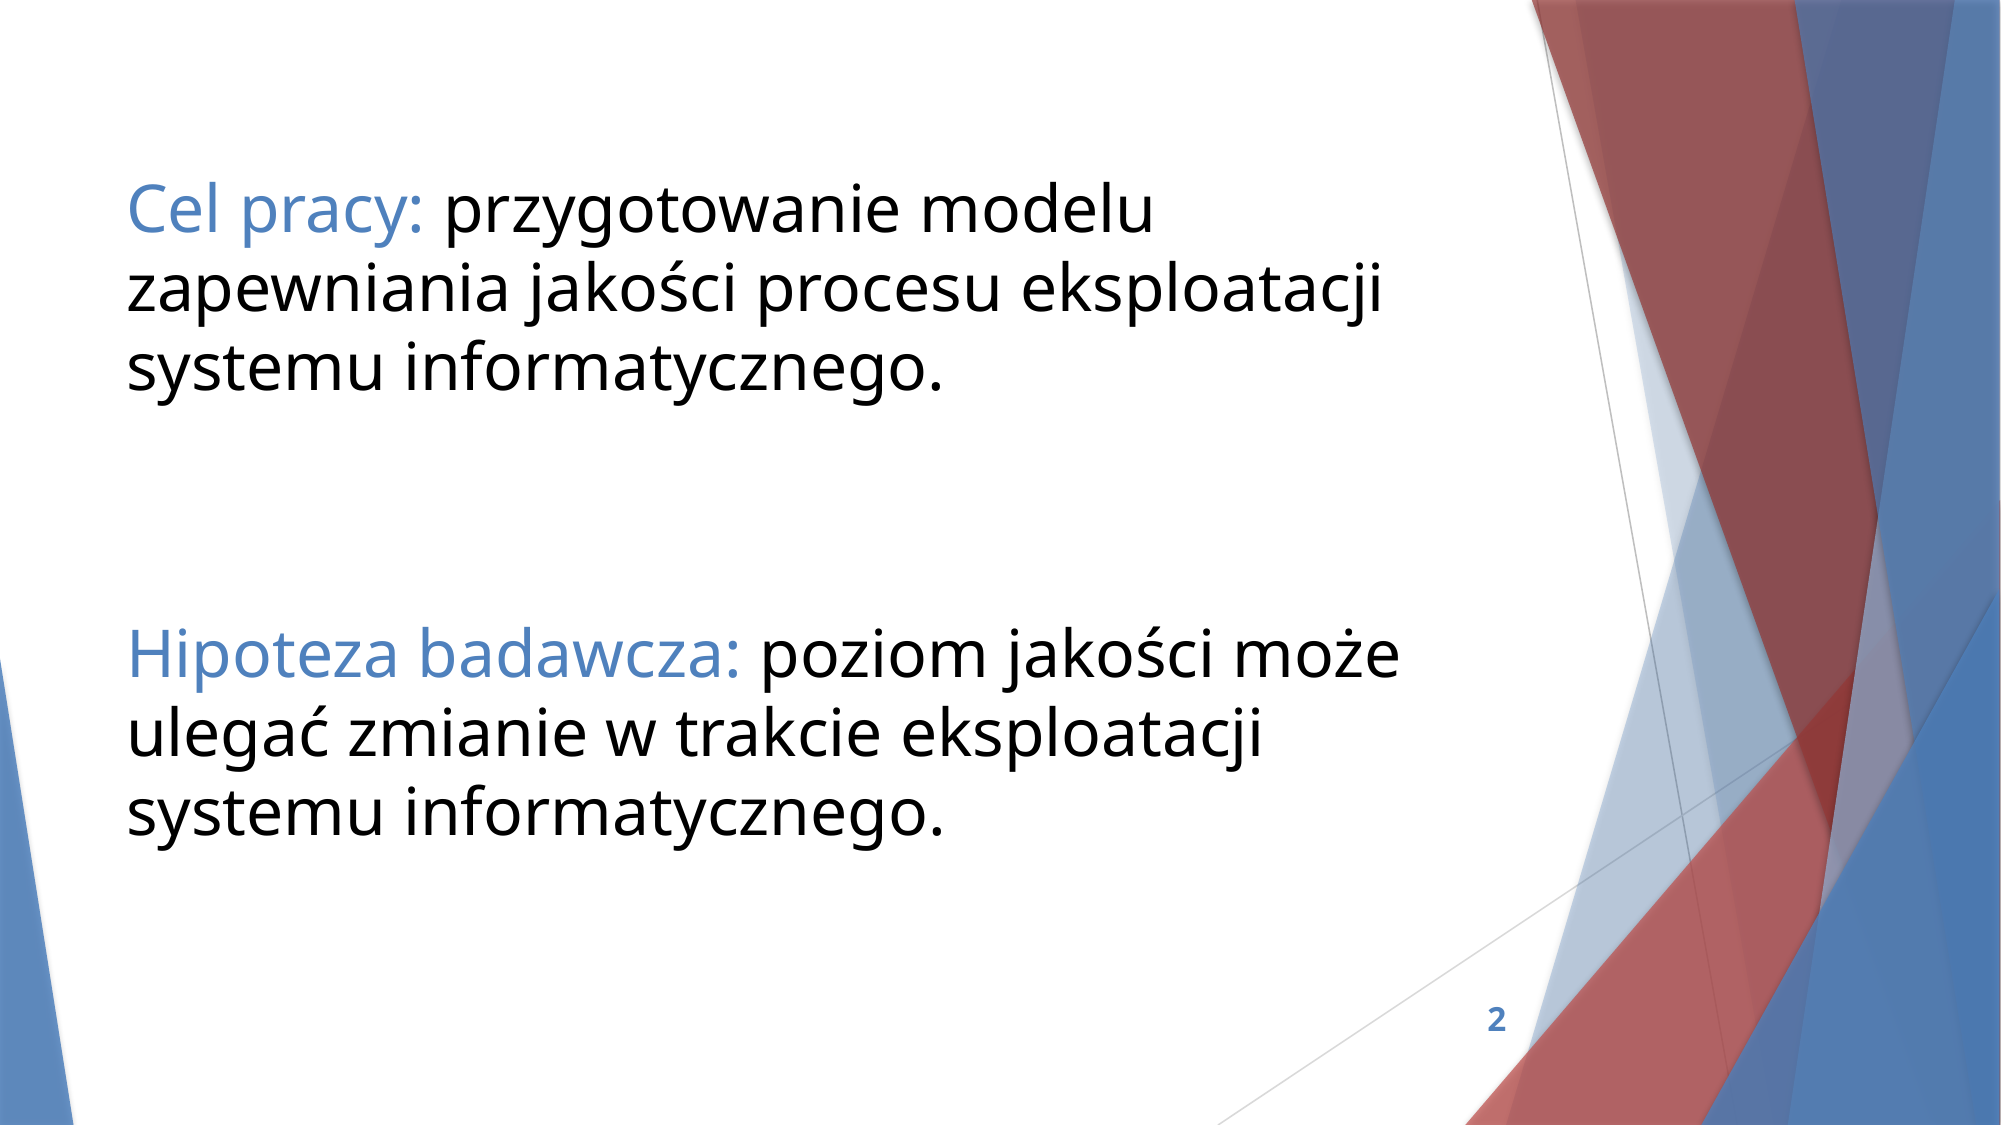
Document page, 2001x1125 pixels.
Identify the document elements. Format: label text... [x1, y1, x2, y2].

title Cel pracy: przygotowanie modelu zapewniania jakości procesu eksploatacji systemu informatycznego. [111, 159, 1522, 414]
slide_number 2 [1409, 991, 1522, 1051]
text_box Hipoteza badawcza: poziom jakości może ulegać zmianie w trakcie eksploatacji systemu informatycznego. [111, 603, 1522, 859]
